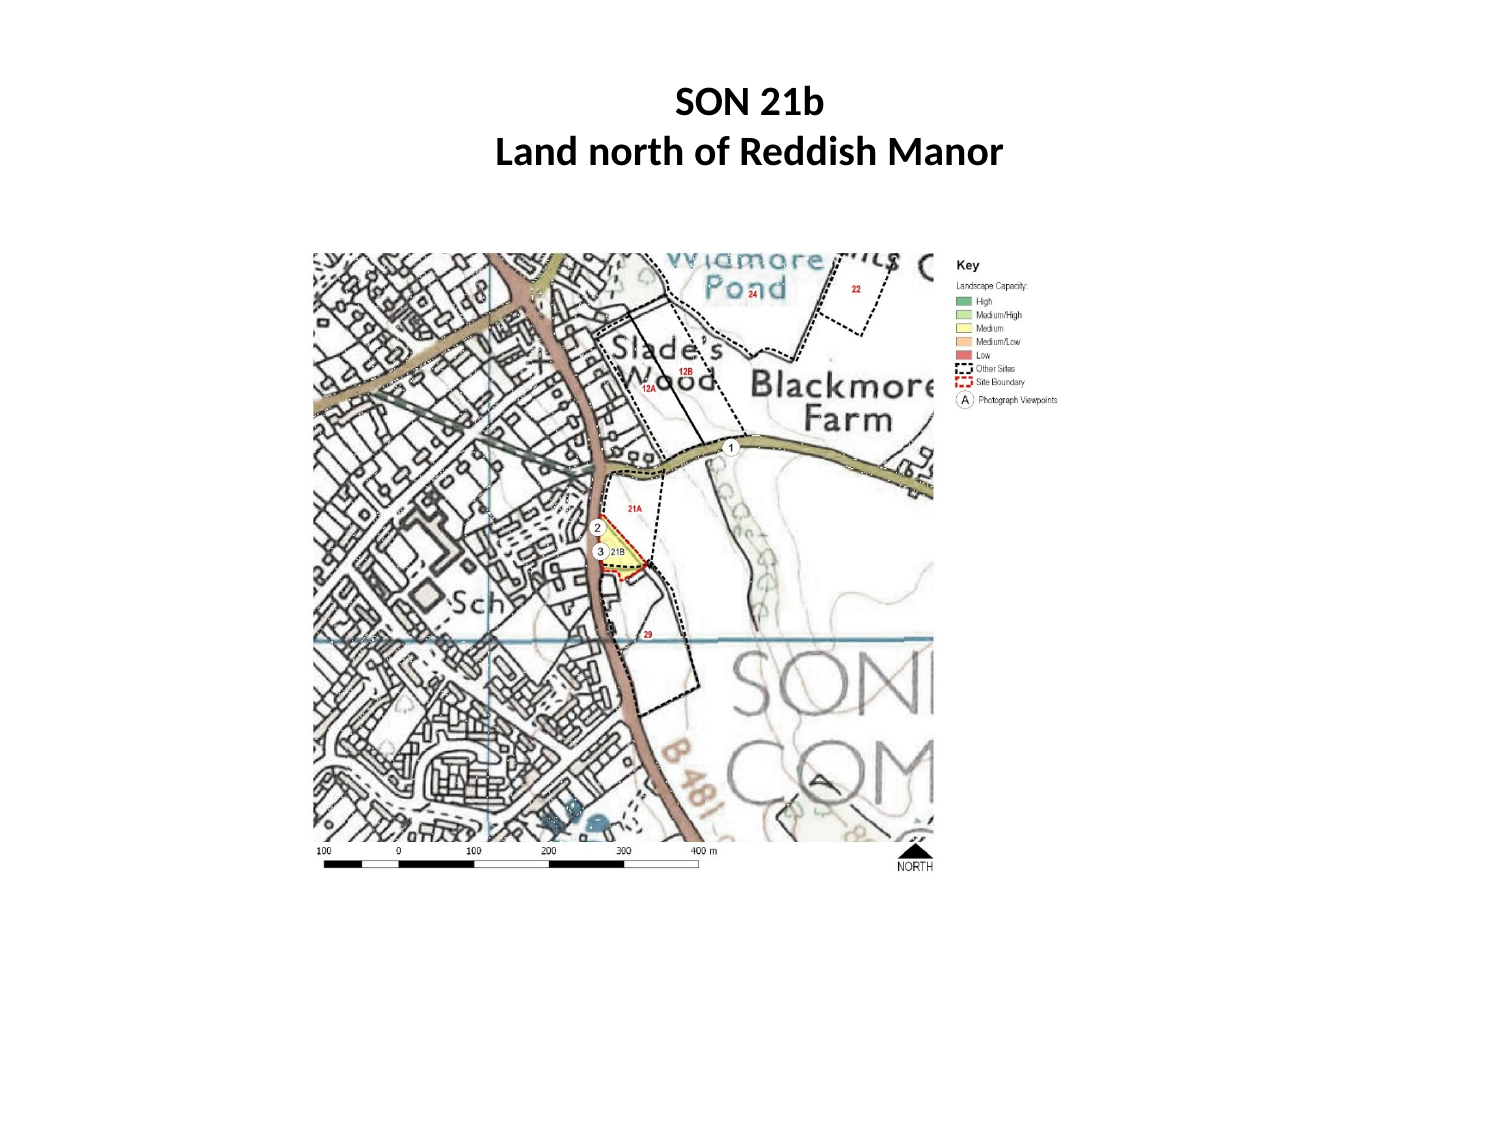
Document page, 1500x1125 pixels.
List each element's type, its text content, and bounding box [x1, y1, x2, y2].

picture [279, 229, 1221, 896]
text_box SON 21b Land north of Reddish Manor [374, 66, 1125, 182]
